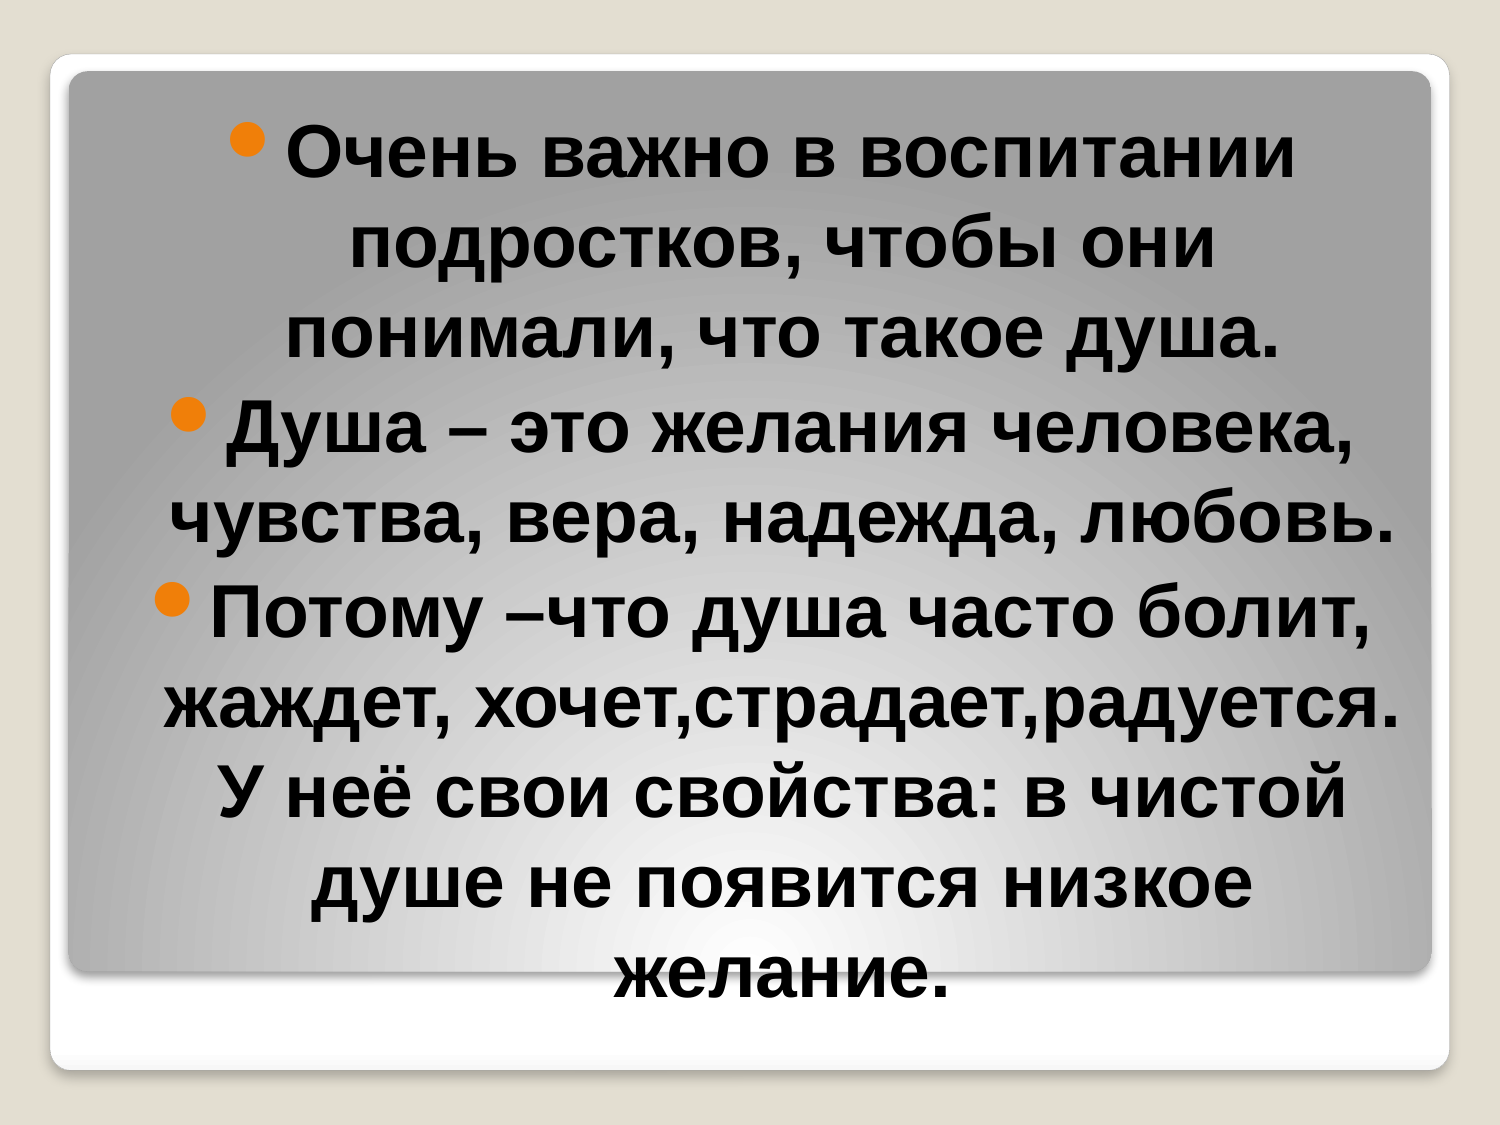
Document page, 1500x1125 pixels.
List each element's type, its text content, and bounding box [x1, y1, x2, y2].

list Очень важно в воспитании подростков, чтобы они понимали, что такое душа. Душа – это желания человека, чувства, вера, надежда, любовь. Потому –что душа часто болит, жаждет, хочет,страдает,радуется. У неё свои свойства: в чистой душе не появится низкое желание. [82, 86, 1425, 774]
